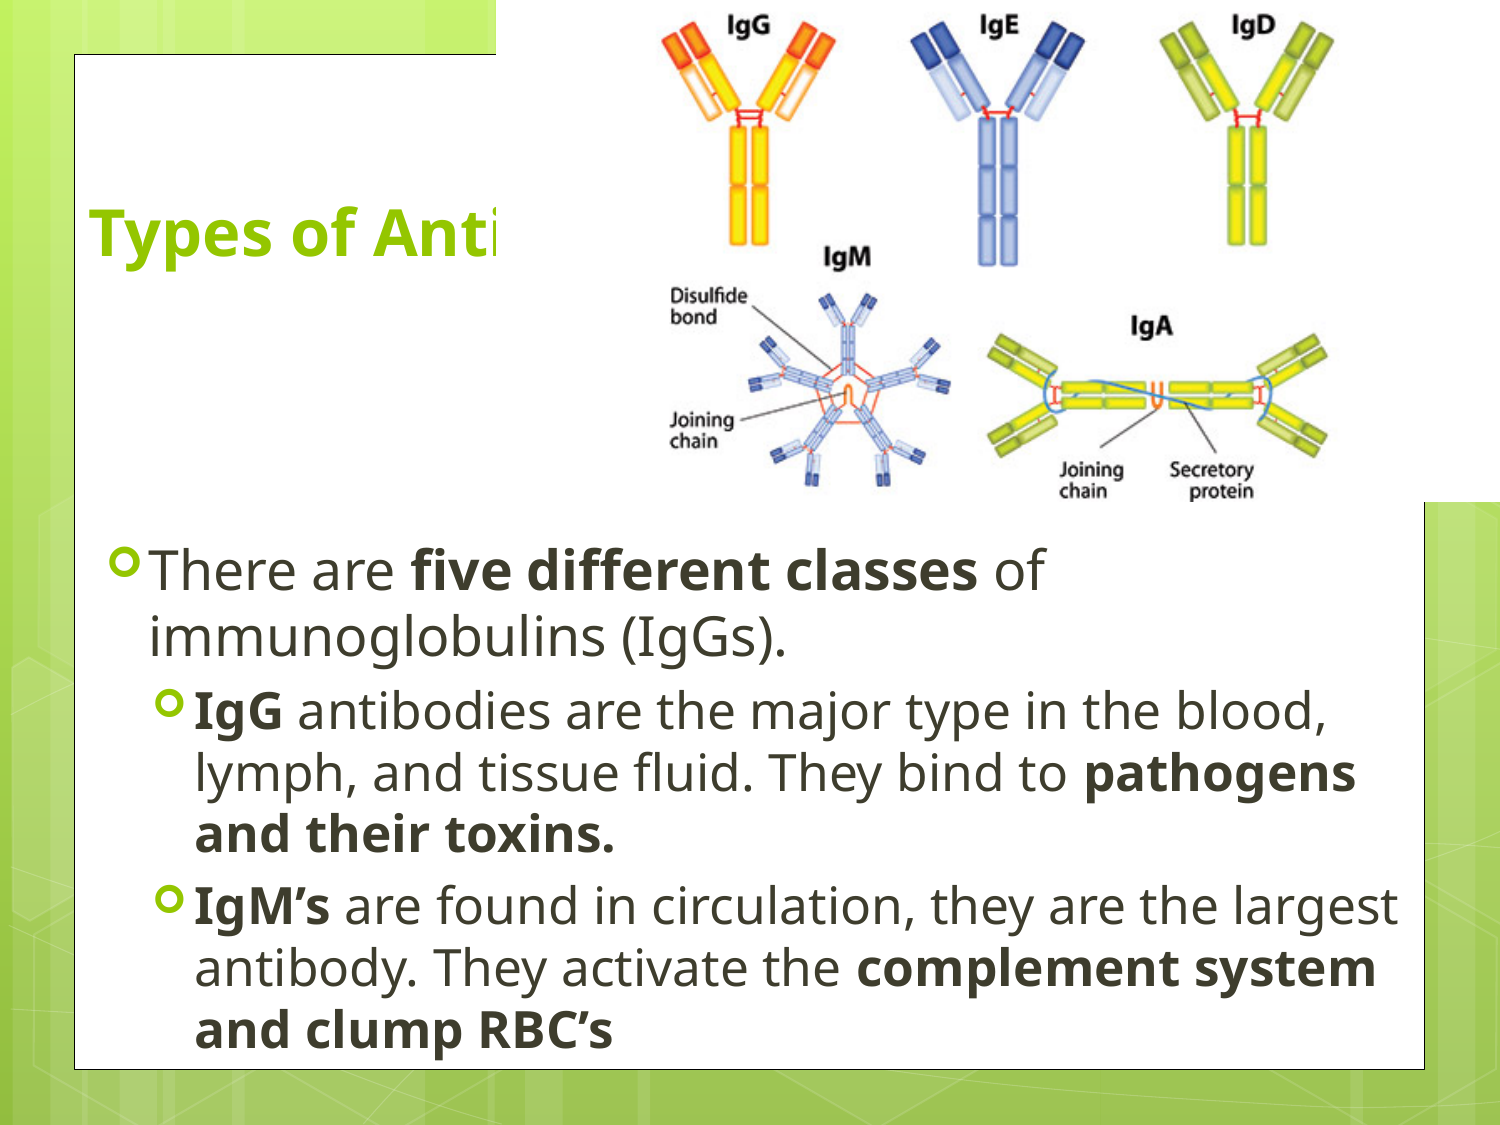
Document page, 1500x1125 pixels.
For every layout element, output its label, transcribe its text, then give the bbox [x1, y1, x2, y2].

title Types of Antibodies [73, 139, 490, 278]
list There are five different classes of immunoglobulins (IgGs). IgG antibodies are the major type in the blood, lymph, and tissue fluid. They bind to pathogens and their toxins. IgM’s are found in circulation, they are the largest antibody. They activate the complement system and clump RBC’s [80, 527, 1426, 1070]
picture [496, 0, 1500, 502]
